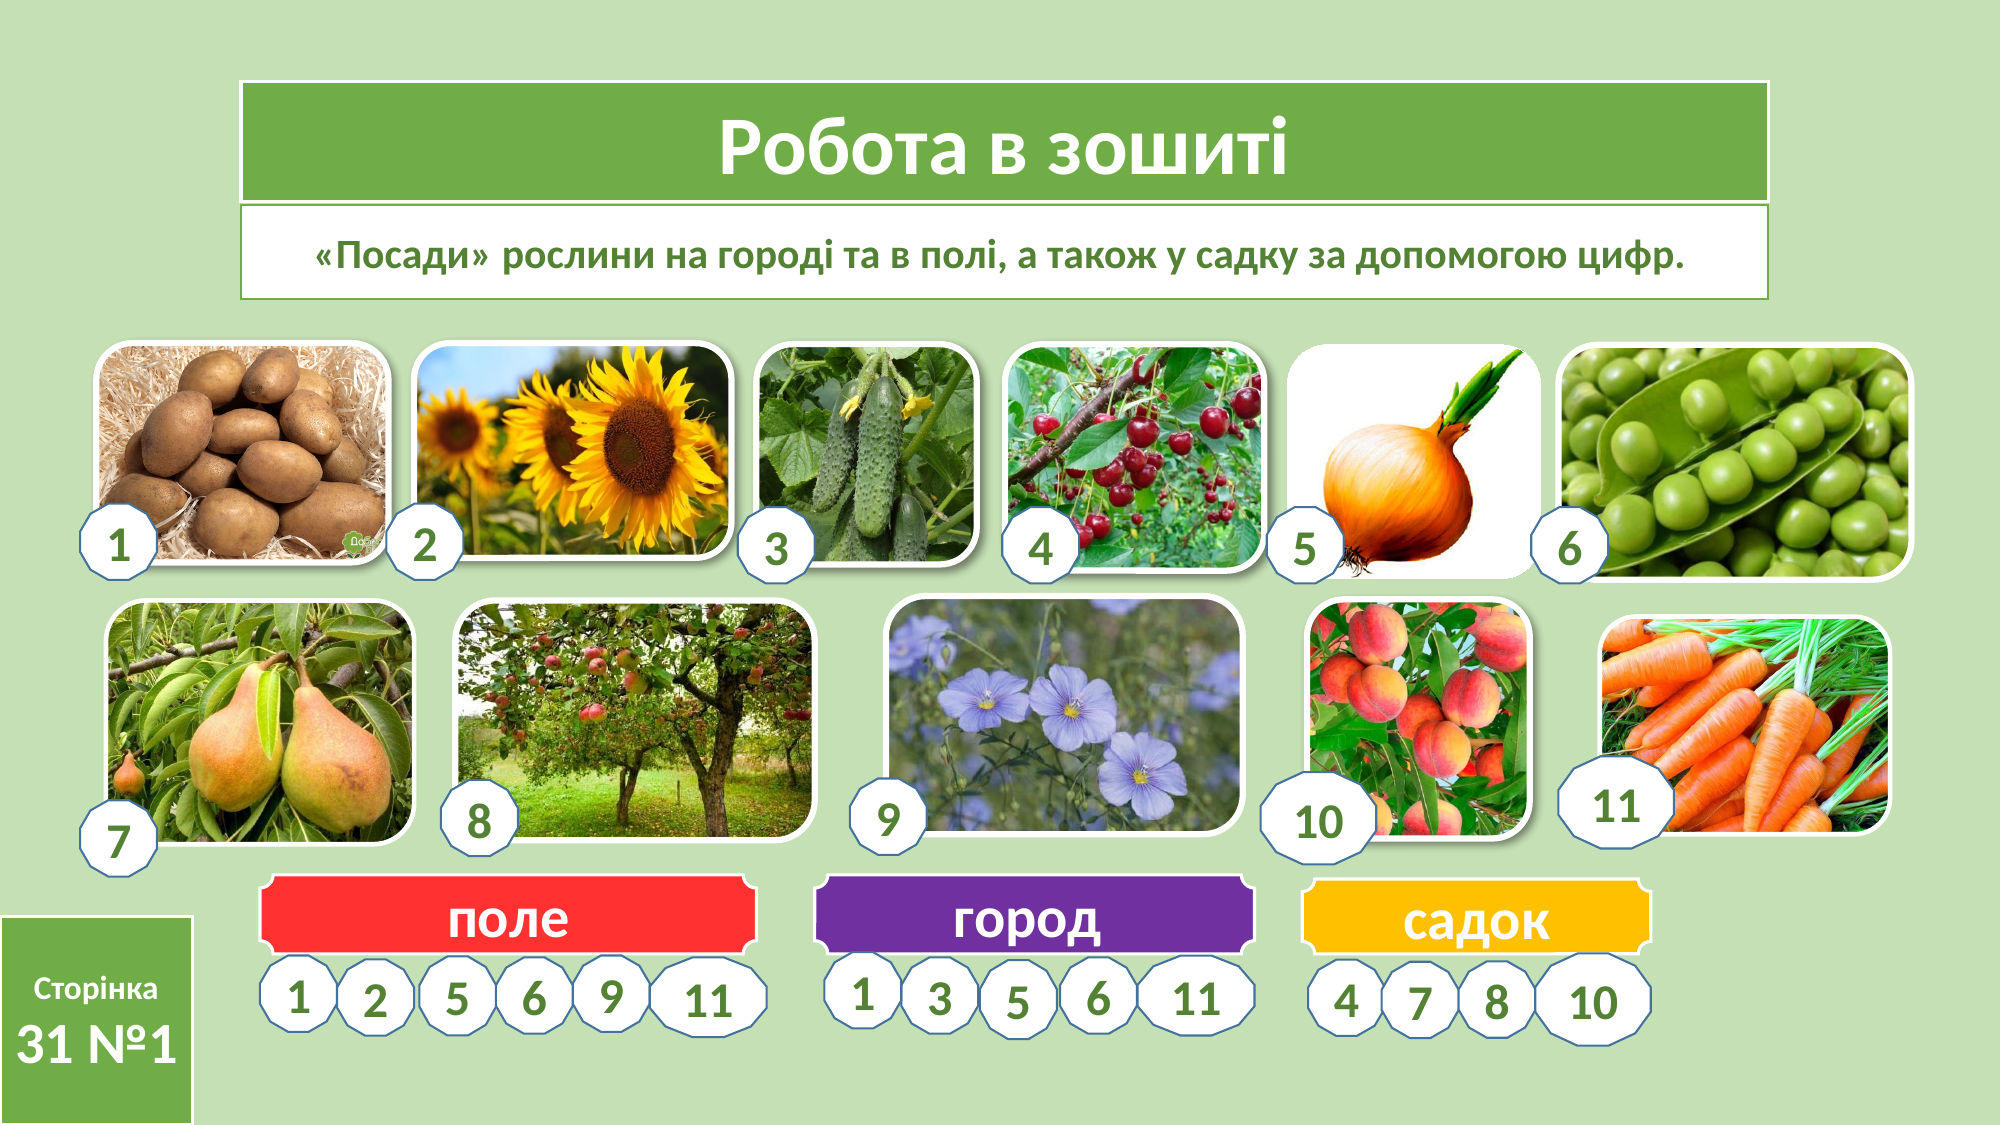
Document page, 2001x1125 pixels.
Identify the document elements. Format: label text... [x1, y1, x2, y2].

text_box 2 [389, 502, 461, 581]
text_box 1 [823, 951, 903, 1030]
picture [1558, 344, 1912, 580]
text_box 6 [1541, 506, 1588, 585]
text_box 2 [336, 958, 416, 1037]
text_box 10 [1534, 952, 1652, 1047]
picture [1287, 344, 1541, 579]
picture [105, 600, 415, 845]
picture [1599, 616, 1891, 835]
text_box 5 [418, 955, 496, 1037]
text_box «Посади» рослини на городі та в полі, а також у садку за допомогою цифр. [240, 204, 1769, 300]
text_box 11 [1136, 954, 1256, 1037]
text_box 10 [1259, 773, 1378, 866]
text_box город [813, 873, 1257, 956]
picture [455, 600, 815, 841]
picture [96, 343, 389, 563]
text_box поле [258, 873, 758, 956]
text_box 5 [1265, 510, 1326, 585]
text_box Сторінка 31 №1 [0, 915, 194, 1125]
text_box 4 [1307, 958, 1384, 1037]
text_box Робота в зошиті [239, 80, 1770, 203]
text_box 8 [1457, 960, 1535, 1039]
picture [414, 343, 732, 558]
picture [1004, 344, 1265, 571]
text_box садок [1300, 877, 1653, 956]
text_box 3 [736, 511, 811, 585]
text_box 11 [648, 956, 768, 1039]
picture [885, 596, 1243, 835]
text_box 3 [900, 956, 980, 1035]
text_box 11 [1557, 755, 1661, 850]
picture [756, 344, 977, 565]
text_box 6 [494, 956, 574, 1035]
text_box 4 [1010, 571, 1072, 585]
text_box 9 [848, 777, 924, 856]
text_box 5 [978, 959, 1058, 1041]
text_box 9 [573, 954, 651, 1033]
text_box 7 [1380, 960, 1459, 1040]
text_box 7 [79, 800, 159, 878]
text_box 8 [439, 786, 512, 858]
text_box 1 [258, 954, 338, 1033]
text_box 1 [79, 509, 152, 581]
text_box 6 [1058, 956, 1137, 1035]
picture [1298, 603, 1538, 835]
